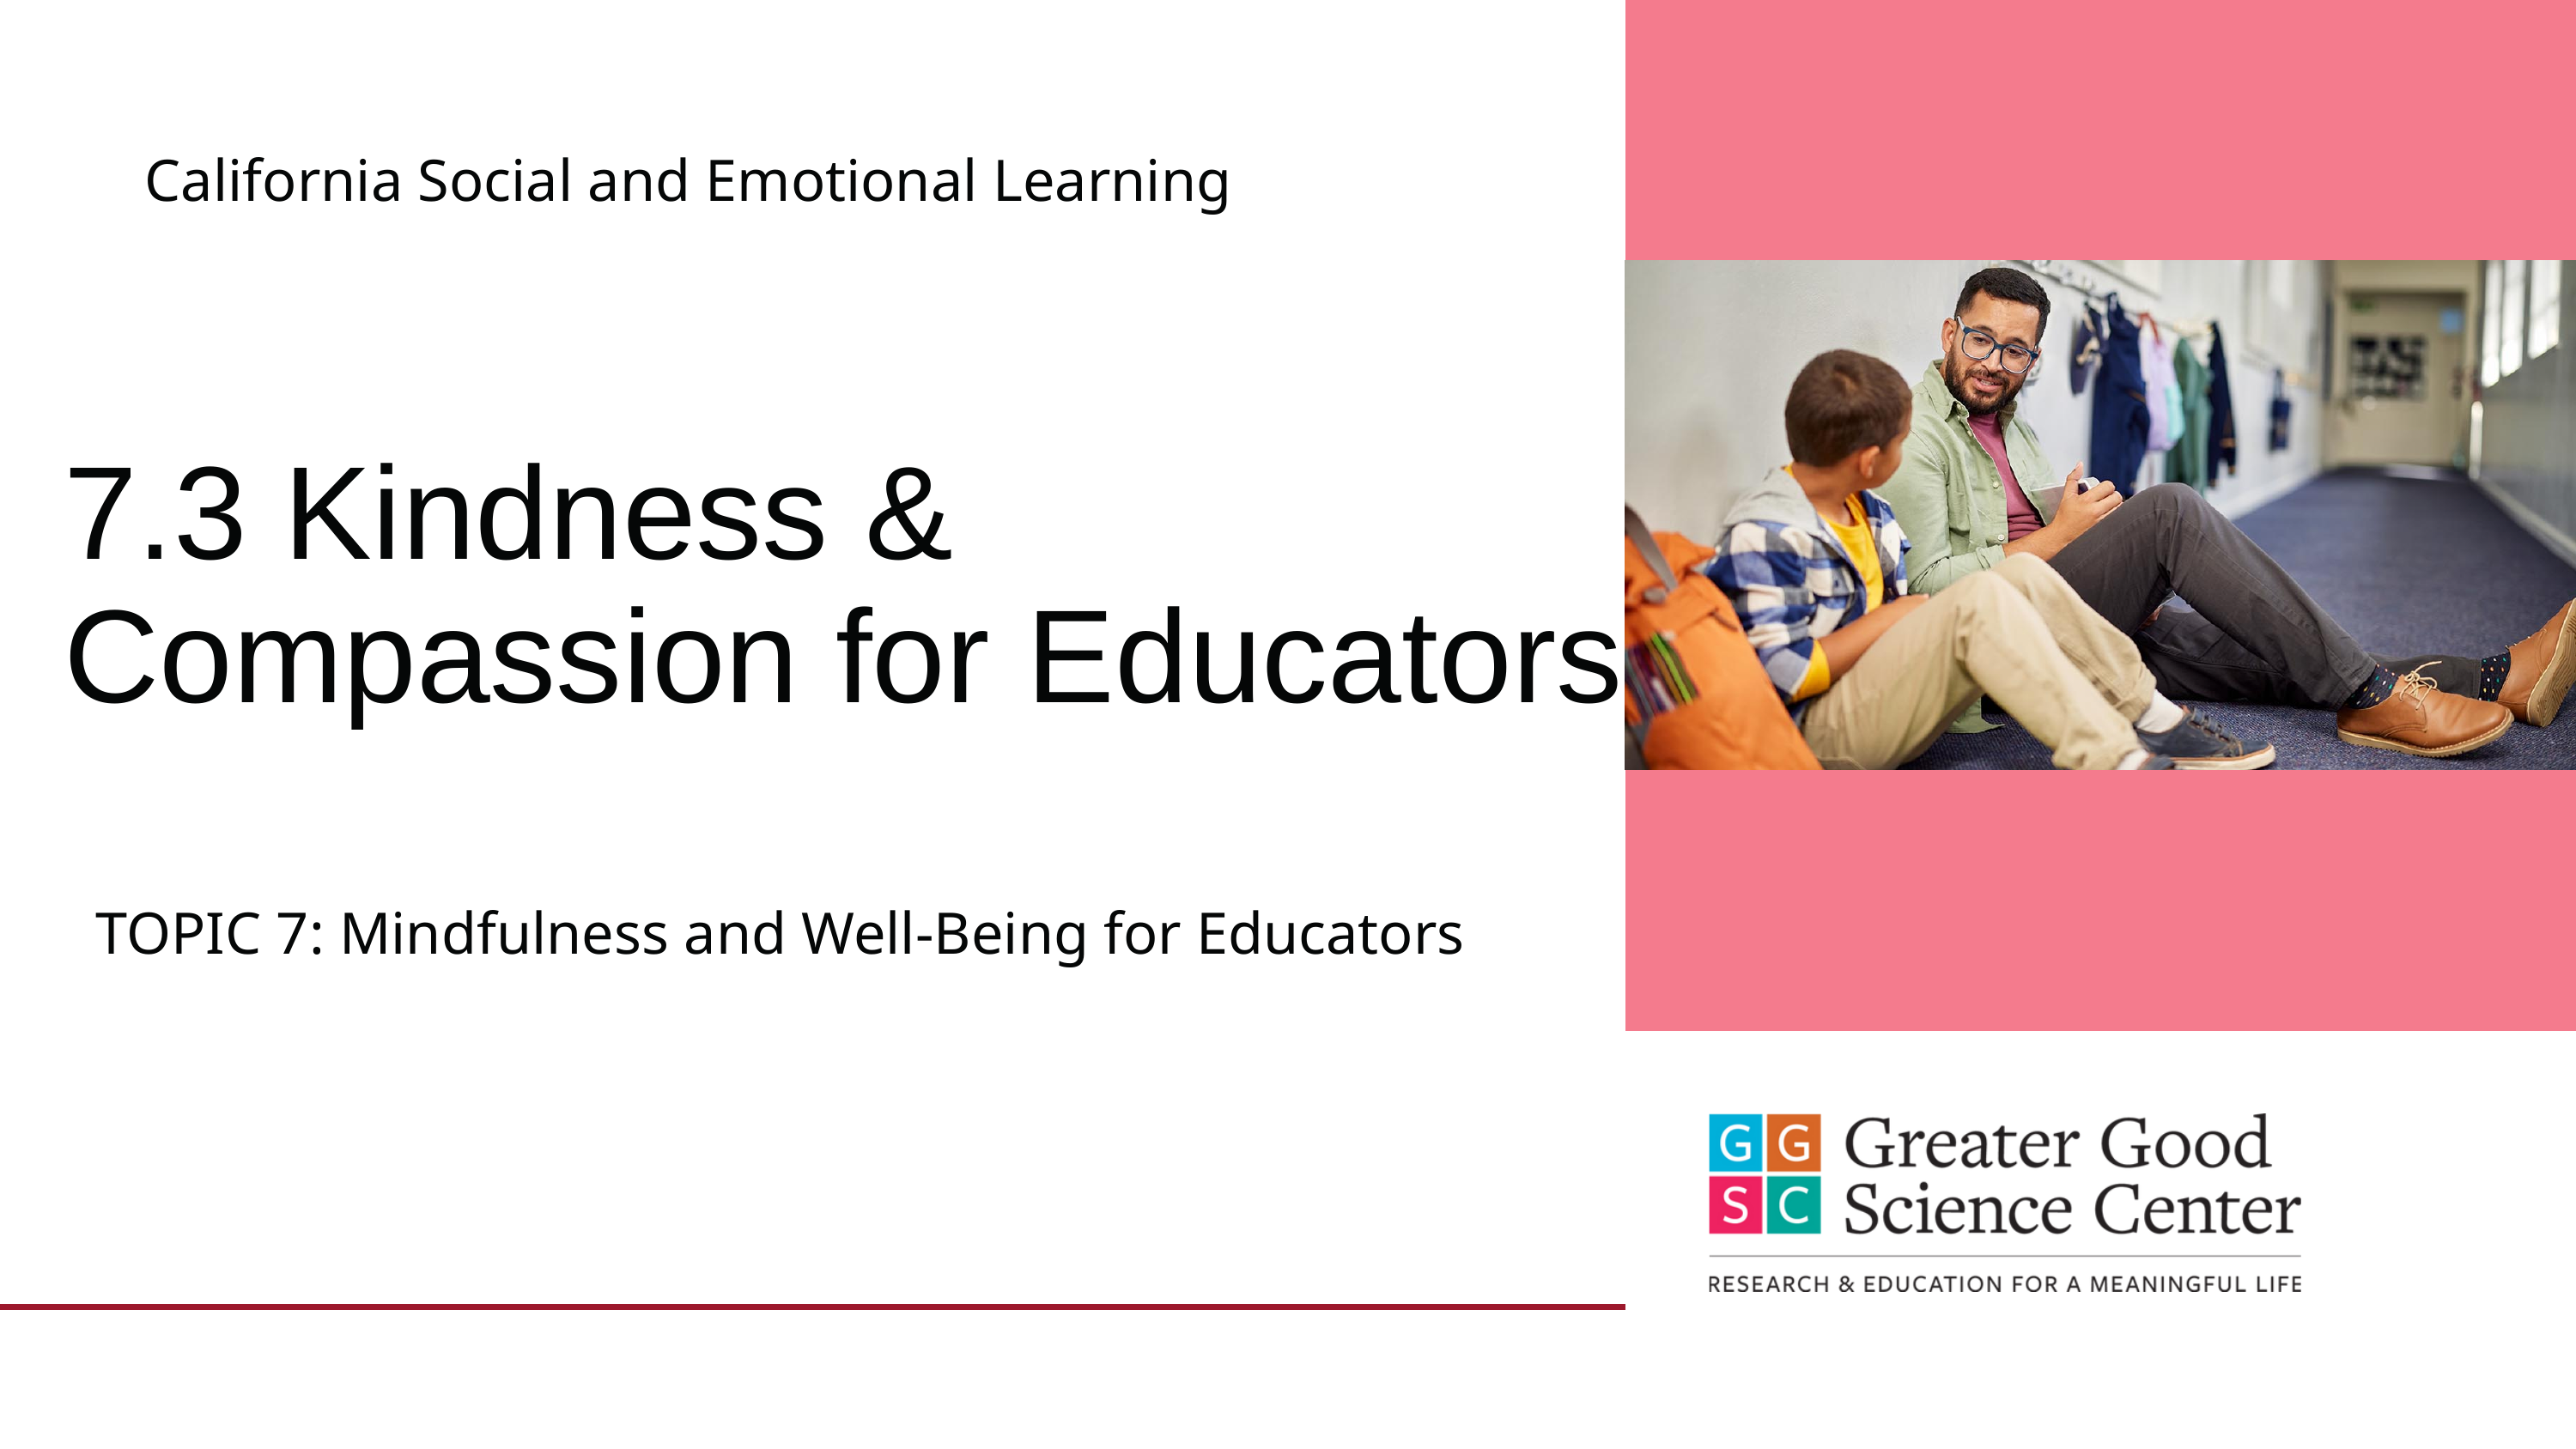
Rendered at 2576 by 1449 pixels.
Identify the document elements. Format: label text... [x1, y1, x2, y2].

text_box California Social and Emotional Learning [144, 123, 1369, 302]
text_box [1709, 1113, 2301, 1292]
picture [1625, 260, 2576, 771]
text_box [1625, 0, 2576, 260]
text_box 7.3 Kindness & Compassion for Educators [64, 443, 1619, 730]
text_box TOPIC 7: Mindfulness and Well-Being for Educators [95, 876, 1594, 966]
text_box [0, 1303, 1625, 1311]
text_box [1625, 777, 2576, 1031]
